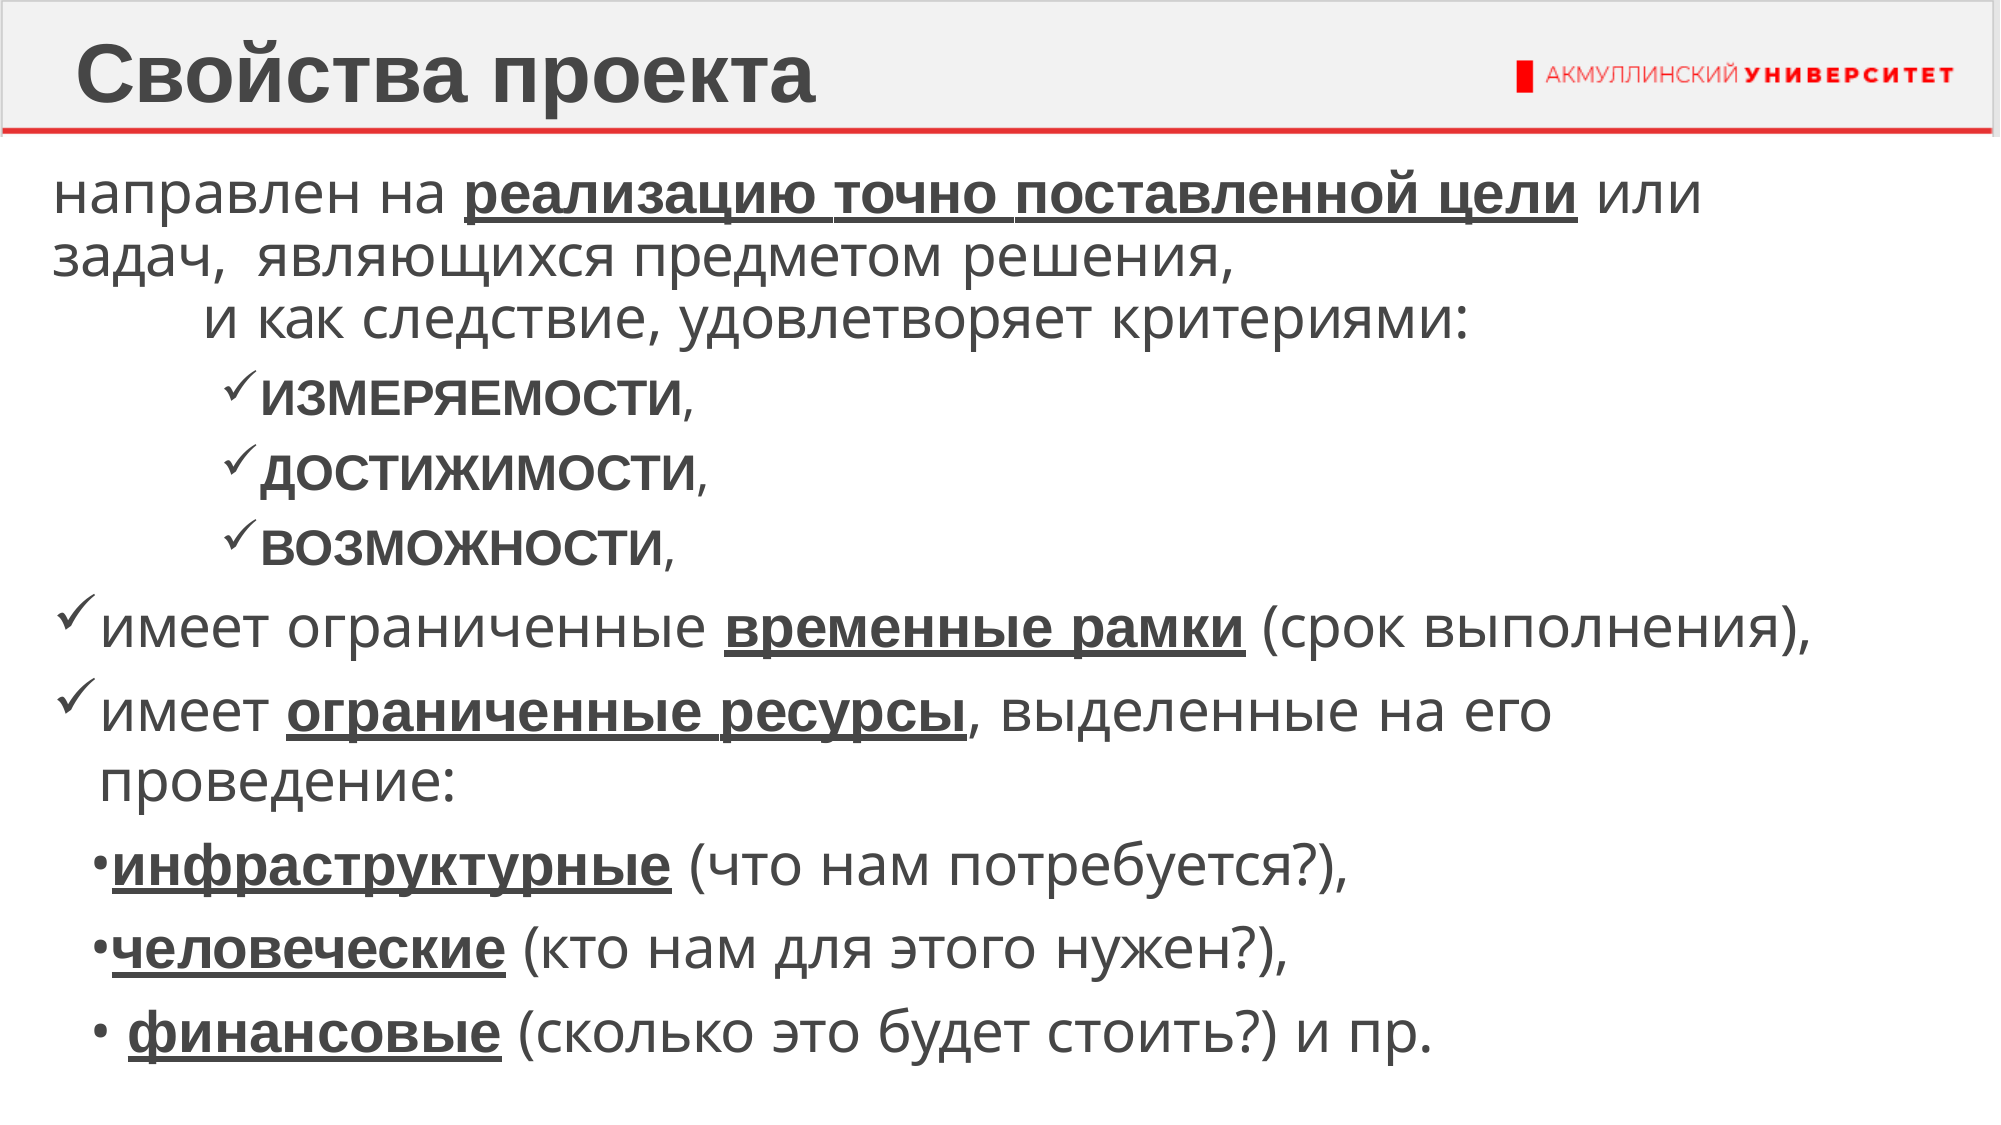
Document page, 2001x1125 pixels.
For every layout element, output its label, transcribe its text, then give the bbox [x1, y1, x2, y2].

title Свойства проекта [73, 16, 824, 152]
picture [0, 0, 2000, 137]
text_box направлен на реализацию точно поставленной цели или задач, являющихся предметом решения, и как следствие, удовлетворяет критериями: ИЗМЕРЯЕМОСТИ, ДОСТИЖИМОСТИ, ВОЗМОЖНОСТИ, имеет ограниченные временные рамки (срок выполнения), имеет ограниченные ресурсы, выделенные на его проведение: инфраструктурные (что нам потребуется?), человеческие (кто нам для этого нужен?), финансовые (сколько это будет стоить?) и пр. [50, 152, 1876, 1065]
